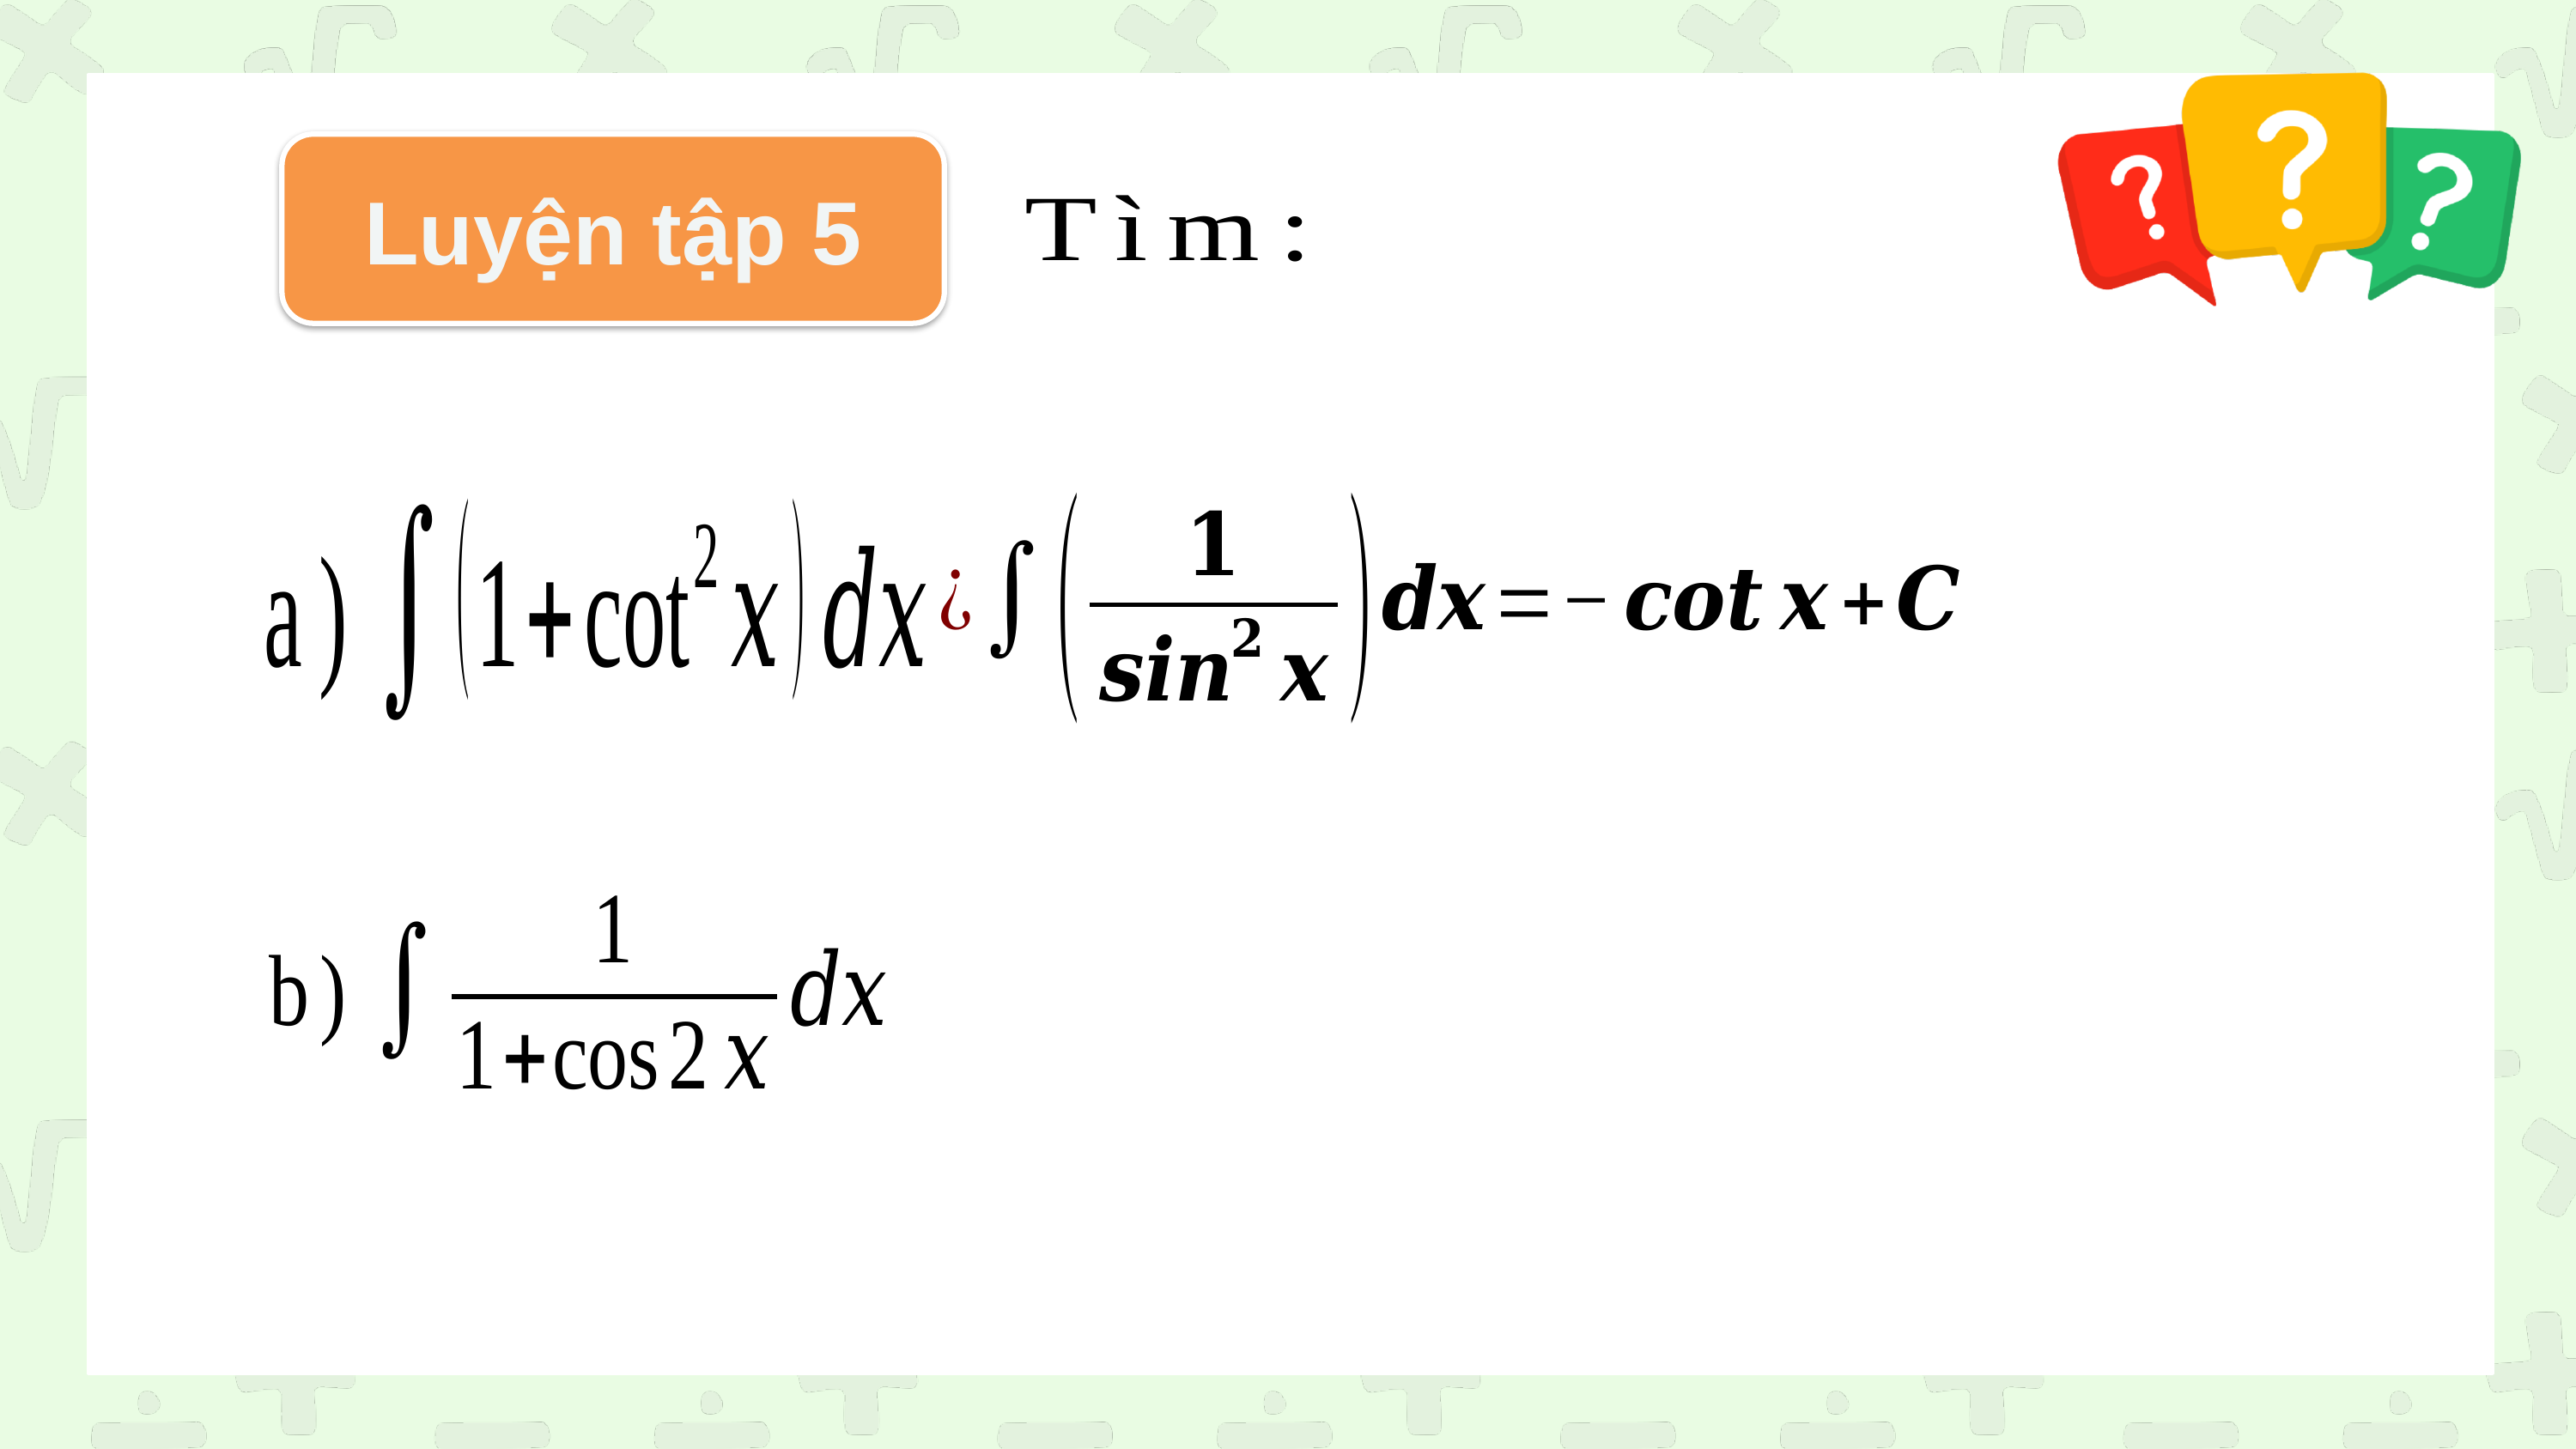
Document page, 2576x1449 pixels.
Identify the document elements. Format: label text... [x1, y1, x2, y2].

picture [2054, 71, 2523, 306]
text_box [87, 73, 2494, 1375]
text_box Luyện tập 5 [279, 131, 947, 326]
text_box [0, 0, 2576, 1449]
